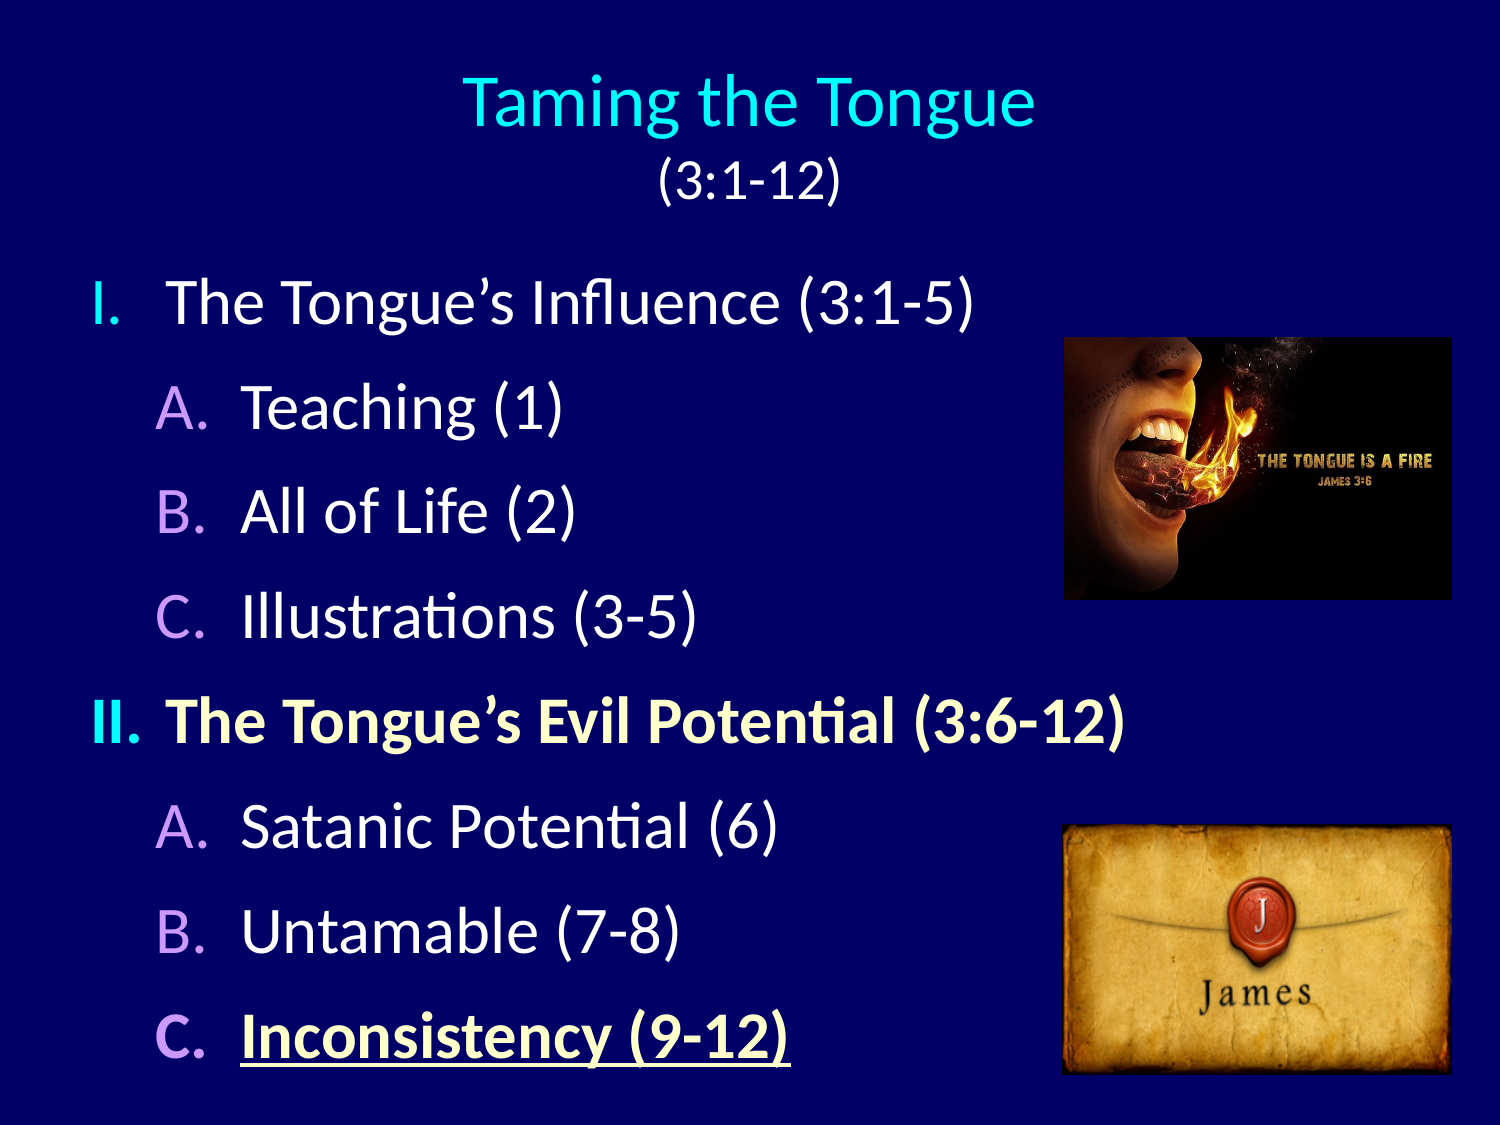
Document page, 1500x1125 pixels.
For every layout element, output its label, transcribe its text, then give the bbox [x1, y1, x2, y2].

list The Tongue’s Influence (3:1-5) Teaching (1) All of Life (2) Illustrations (3-5) The Tongue’s Evil Potential (3:6-12) Satanic Potential (6) Untamable (7-8) Inconsistency (9-12) [74, 249, 1163, 982]
picture [1064, 337, 1453, 600]
title Taming the Tongue (3:1-12) [112, 37, 1388, 225]
picture [1062, 824, 1452, 1076]
